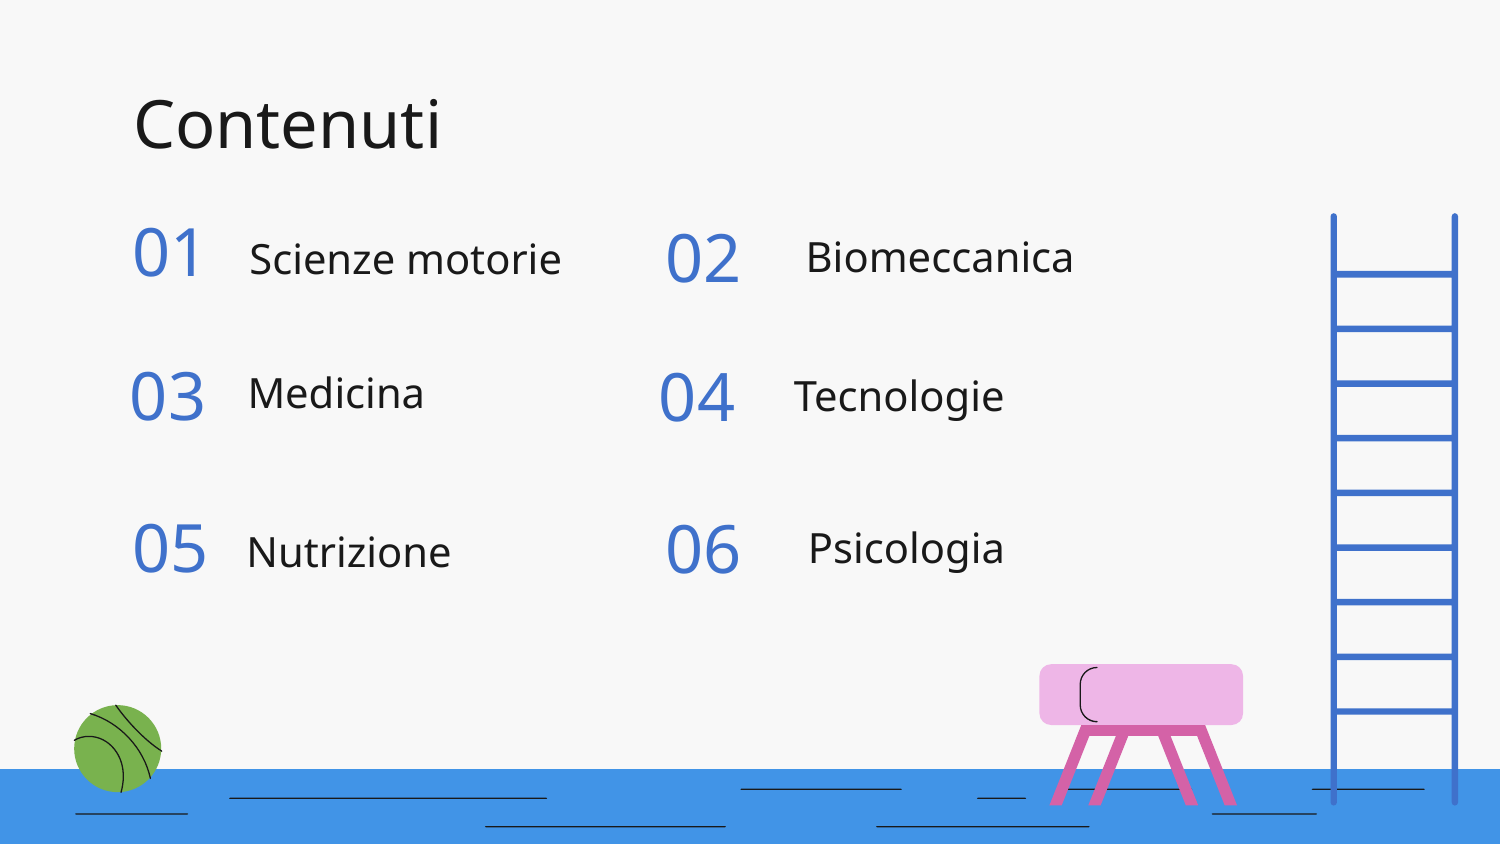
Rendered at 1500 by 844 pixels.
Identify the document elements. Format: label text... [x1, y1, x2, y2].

text_box Nutrizione [231, 515, 622, 591]
title 02 [650, 207, 786, 305]
title 03 [115, 344, 250, 443]
title Scienze motorie [253, 223, 625, 298]
text_box 05 [117, 496, 253, 595]
title Medicina [232, 357, 641, 432]
text_box 06 [650, 497, 786, 596]
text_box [73, 704, 163, 794]
title 01 [117, 201, 253, 299]
title Contenuti [118, 67, 1382, 172]
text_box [1039, 663, 1244, 806]
title Biomeccanica [790, 221, 1181, 297]
text_box [1330, 213, 1459, 806]
title Tecnologie [779, 359, 1169, 435]
text_box Psicologia [792, 511, 1183, 587]
title 04 [644, 345, 779, 444]
